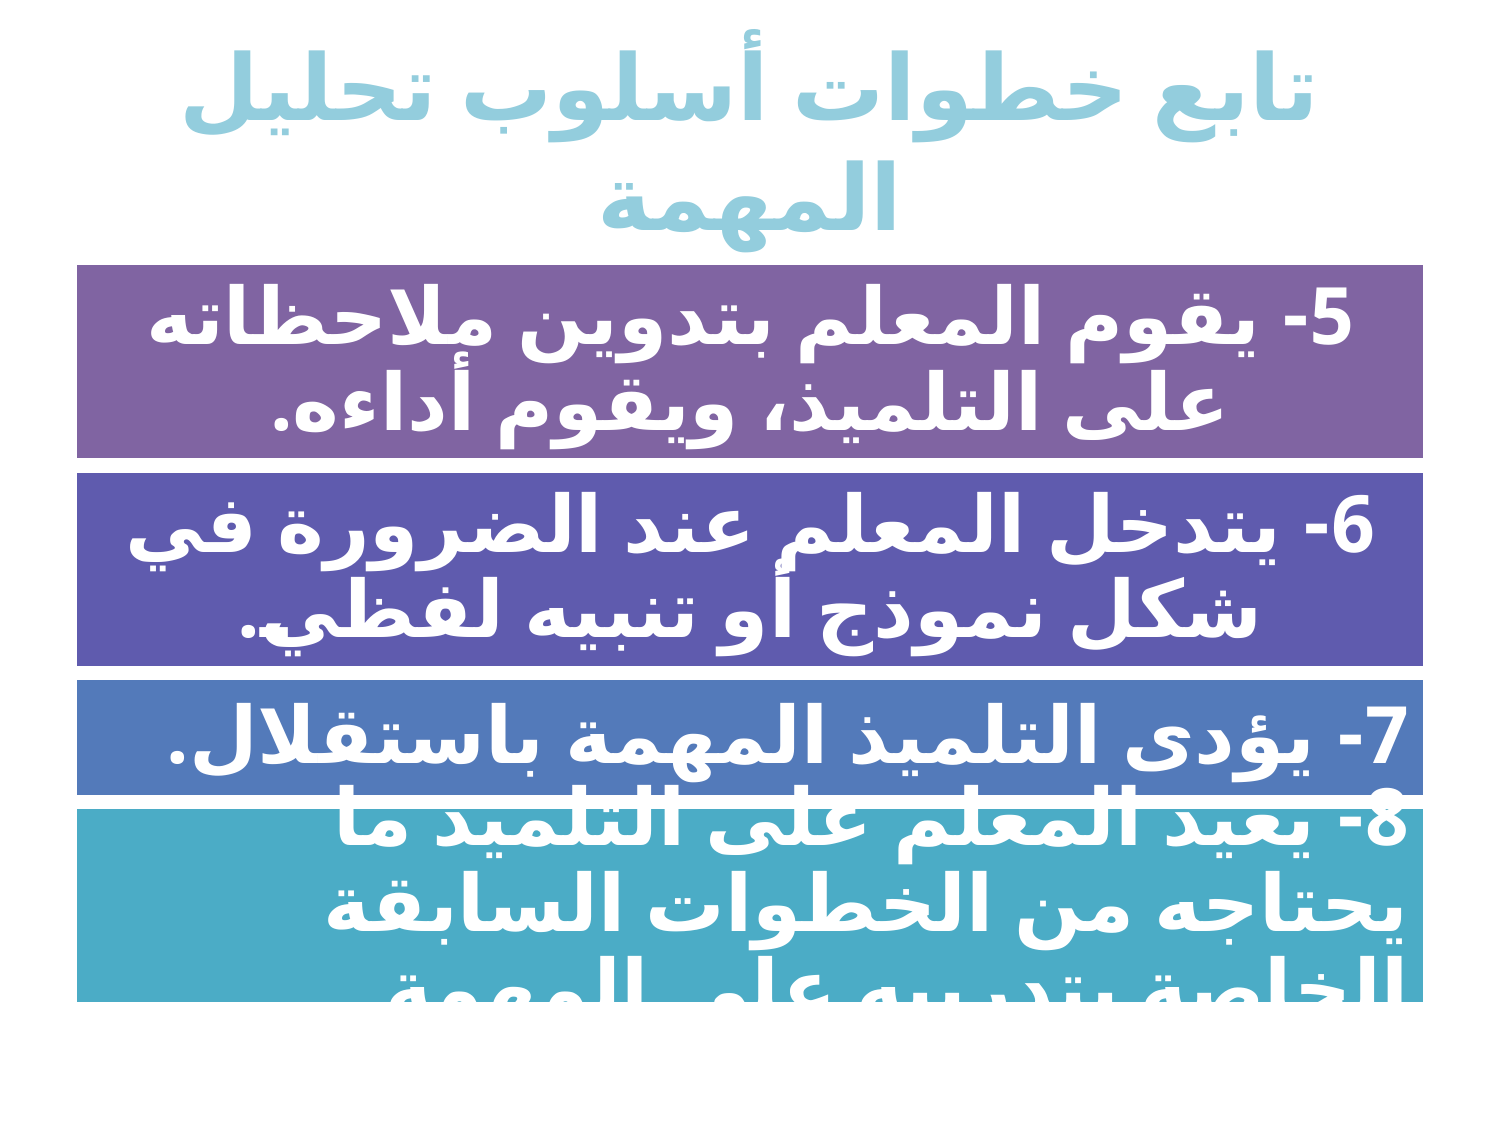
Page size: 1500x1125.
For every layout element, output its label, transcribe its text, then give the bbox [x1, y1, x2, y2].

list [74, 262, 1426, 1006]
title تابع خطوات أسلوب تحليل المهمة [75, 45, 1425, 233]
